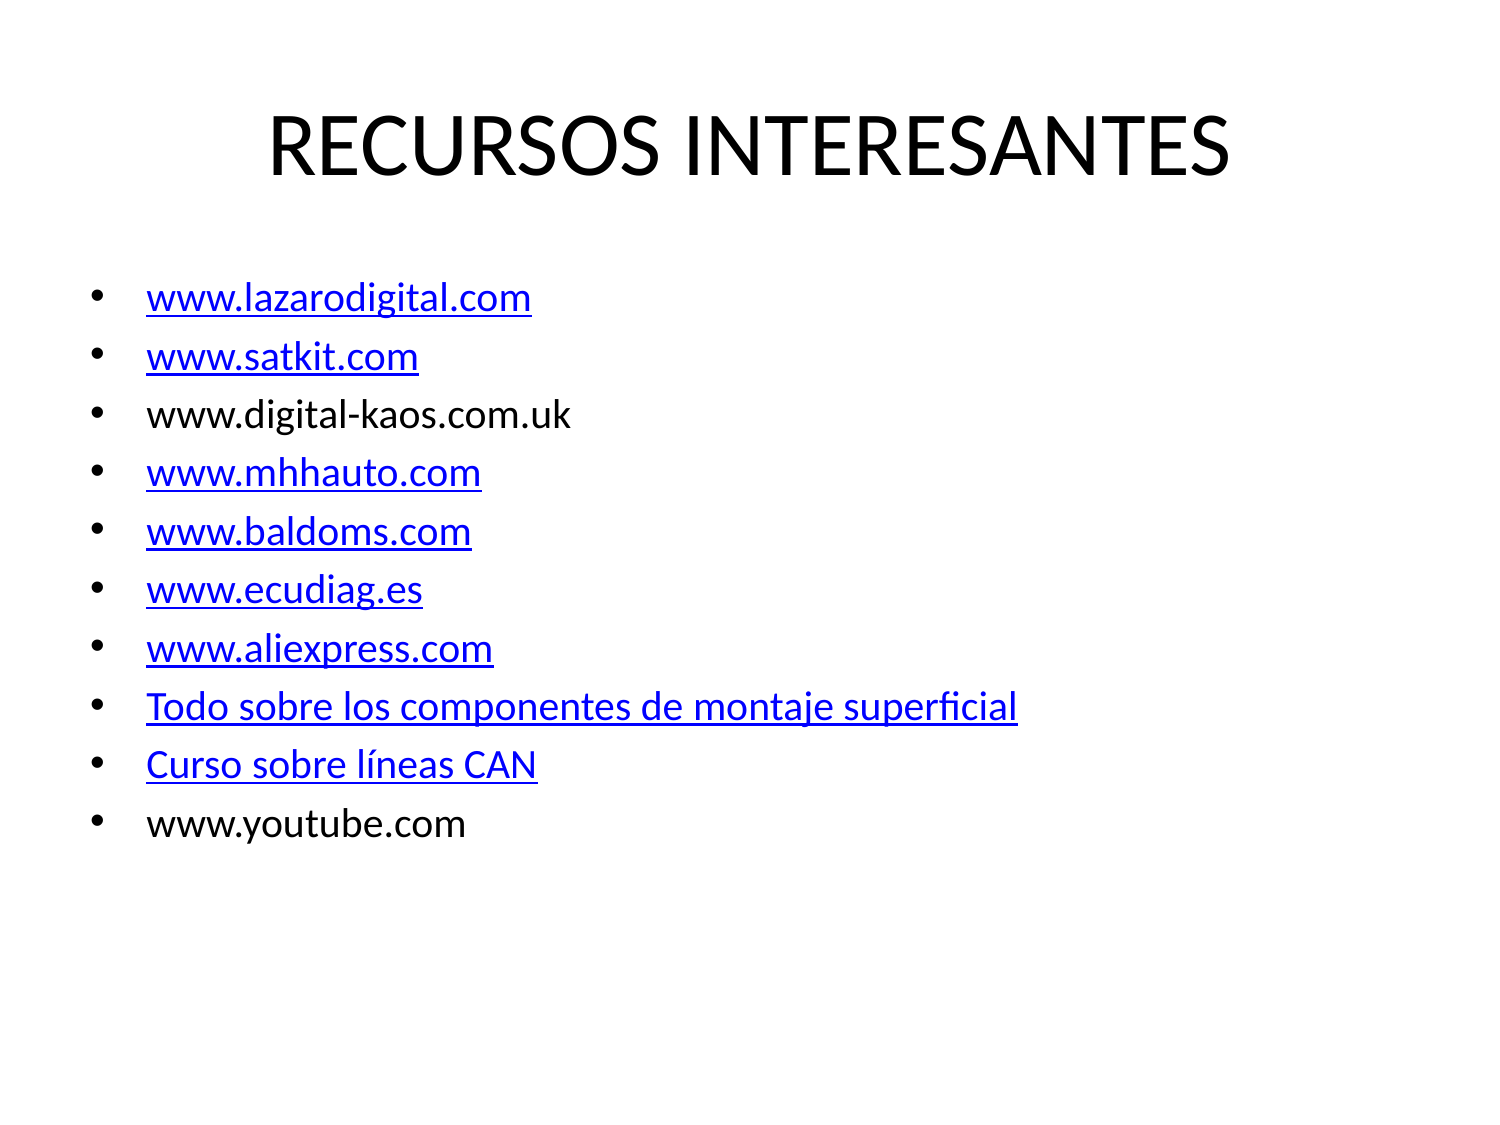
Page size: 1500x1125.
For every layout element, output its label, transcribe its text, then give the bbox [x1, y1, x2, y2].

list www.lazarodigital.com www.satkit.com www.digital-kaos.com.uk www.mhhauto.com www.baldoms.com www.ecudiag.es www.aliexpress.com Todo sobre los componentes de montaje superficial Curso sobre líneas CAN www.youtube.com [75, 262, 1425, 1005]
title RECURSOS INTERESANTES [75, 45, 1425, 233]
